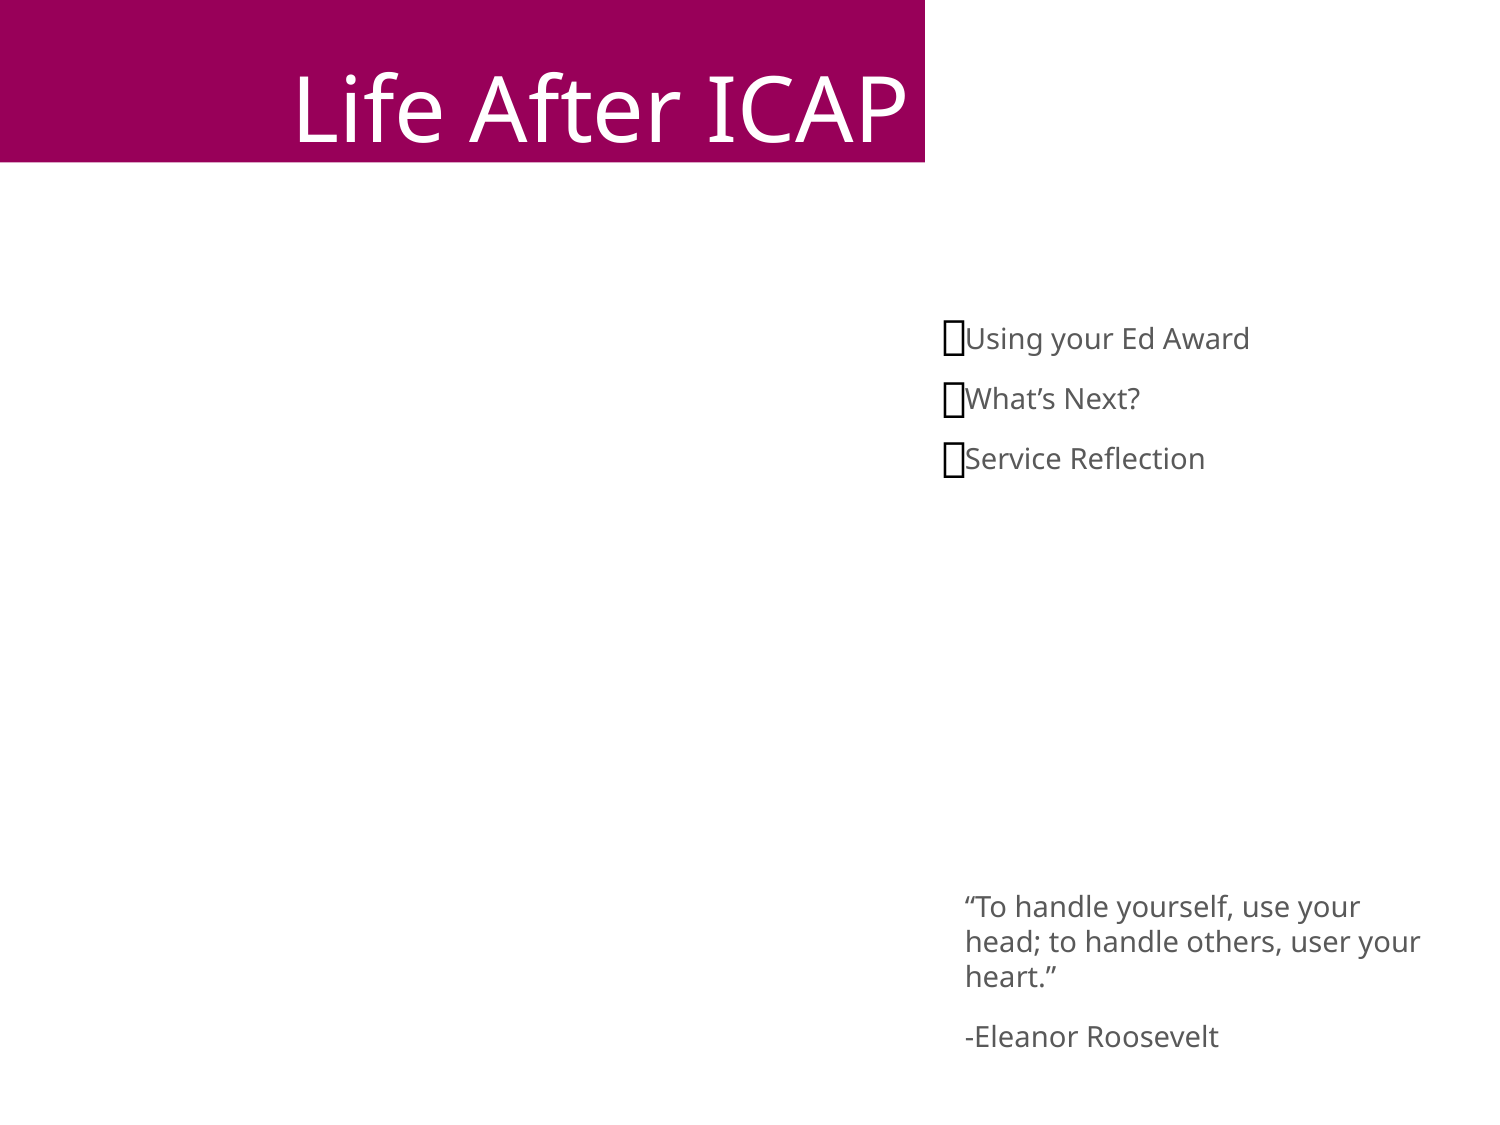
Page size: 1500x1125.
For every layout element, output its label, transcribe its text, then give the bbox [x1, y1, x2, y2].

text_box Using your Ed Award What’s Next? Service Reflection [988, 313, 1450, 483]
text_box [0, 0, 927, 164]
text_box  [924, 361, 988, 421]
text_box  [924, 421, 988, 496]
text_box  [924, 299, 988, 361]
text_box Life After ICAP [235, 23, 927, 189]
text_box “To handle yourself, use your head; to handle others, user your heart.” -Eleanor Roosevelt [950, 880, 1450, 1061]
